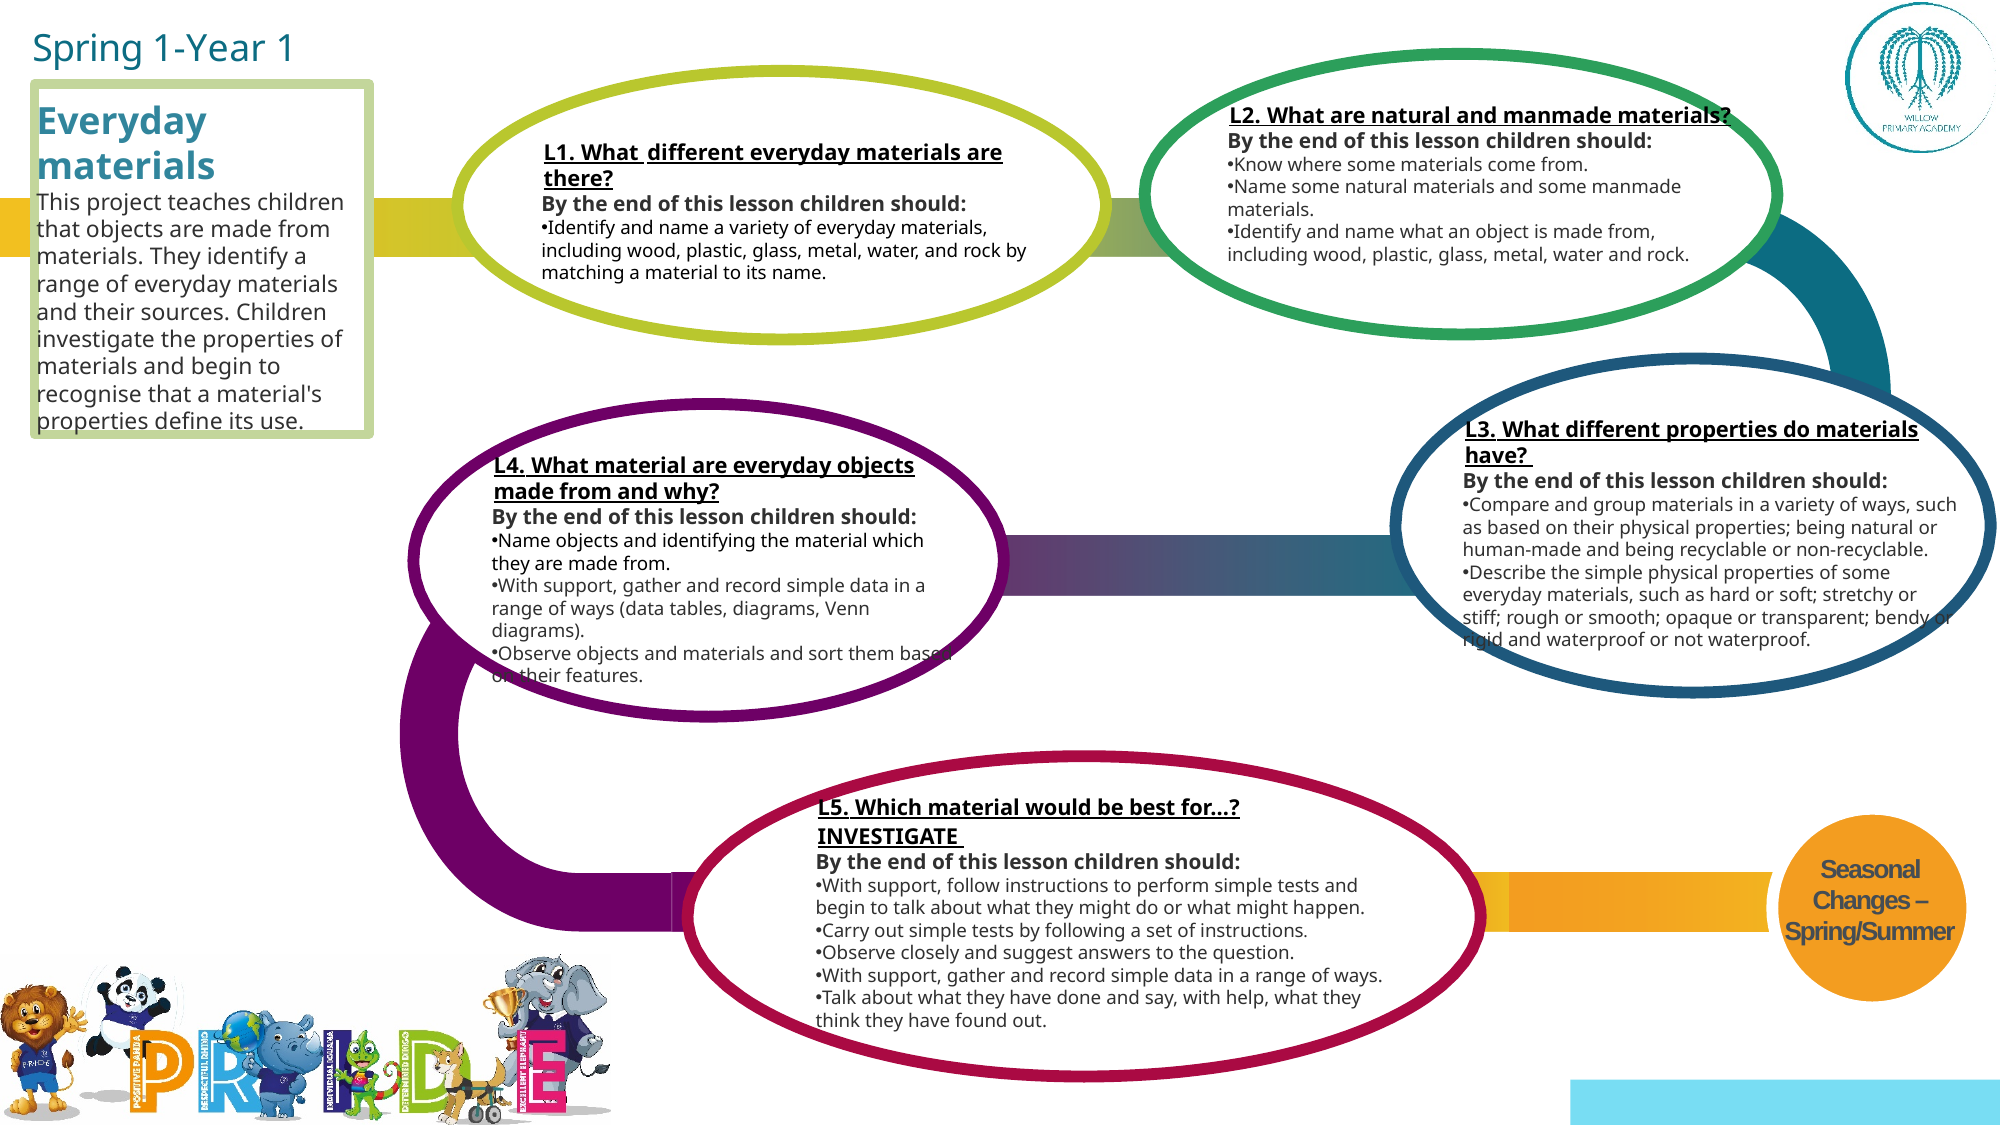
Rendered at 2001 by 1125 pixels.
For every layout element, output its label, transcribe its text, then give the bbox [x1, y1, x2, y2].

text_box [853, 756, 1315, 786]
text_box [760, 1009, 1361, 1077]
picture [0, 954, 611, 1125]
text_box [1136, 44, 1786, 344]
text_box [452, 61, 1112, 349]
text_box L5. Which material would be best for…? INVESTIGATE By the end of this lesson children should: With support, follow instructions to perform simple tests and begin to talk about what they might do or what might happen. Carry out simple tests by following a set of instructions. Observe closely and suggest answers to the question. With support, gather and record simple data in a range of ways. Talk about what they have done and say, with help, what they think they have found out. [815, 1009, 1398, 1031]
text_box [0, 197, 1385, 596]
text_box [406, 392, 1011, 728]
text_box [1765, 801, 1980, 1015]
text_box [1791, 197, 1892, 346]
text_box [1398, 1009, 1408, 1015]
text_box Spring 1-Year 1 [30, 22, 369, 70]
text_box Everyday materials This project teaches children that objects are made from materials. They identify a range of everyday materials and their sources. Children investigate the properties of materials and begin to recognise that a material's properties define its use. [34, 84, 369, 197]
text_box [671, 787, 1966, 1001]
picture [1845, 2, 1996, 153]
text_box [1570, 1079, 2000, 1125]
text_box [1390, 347, 1996, 704]
text_box [428, 735, 733, 903]
